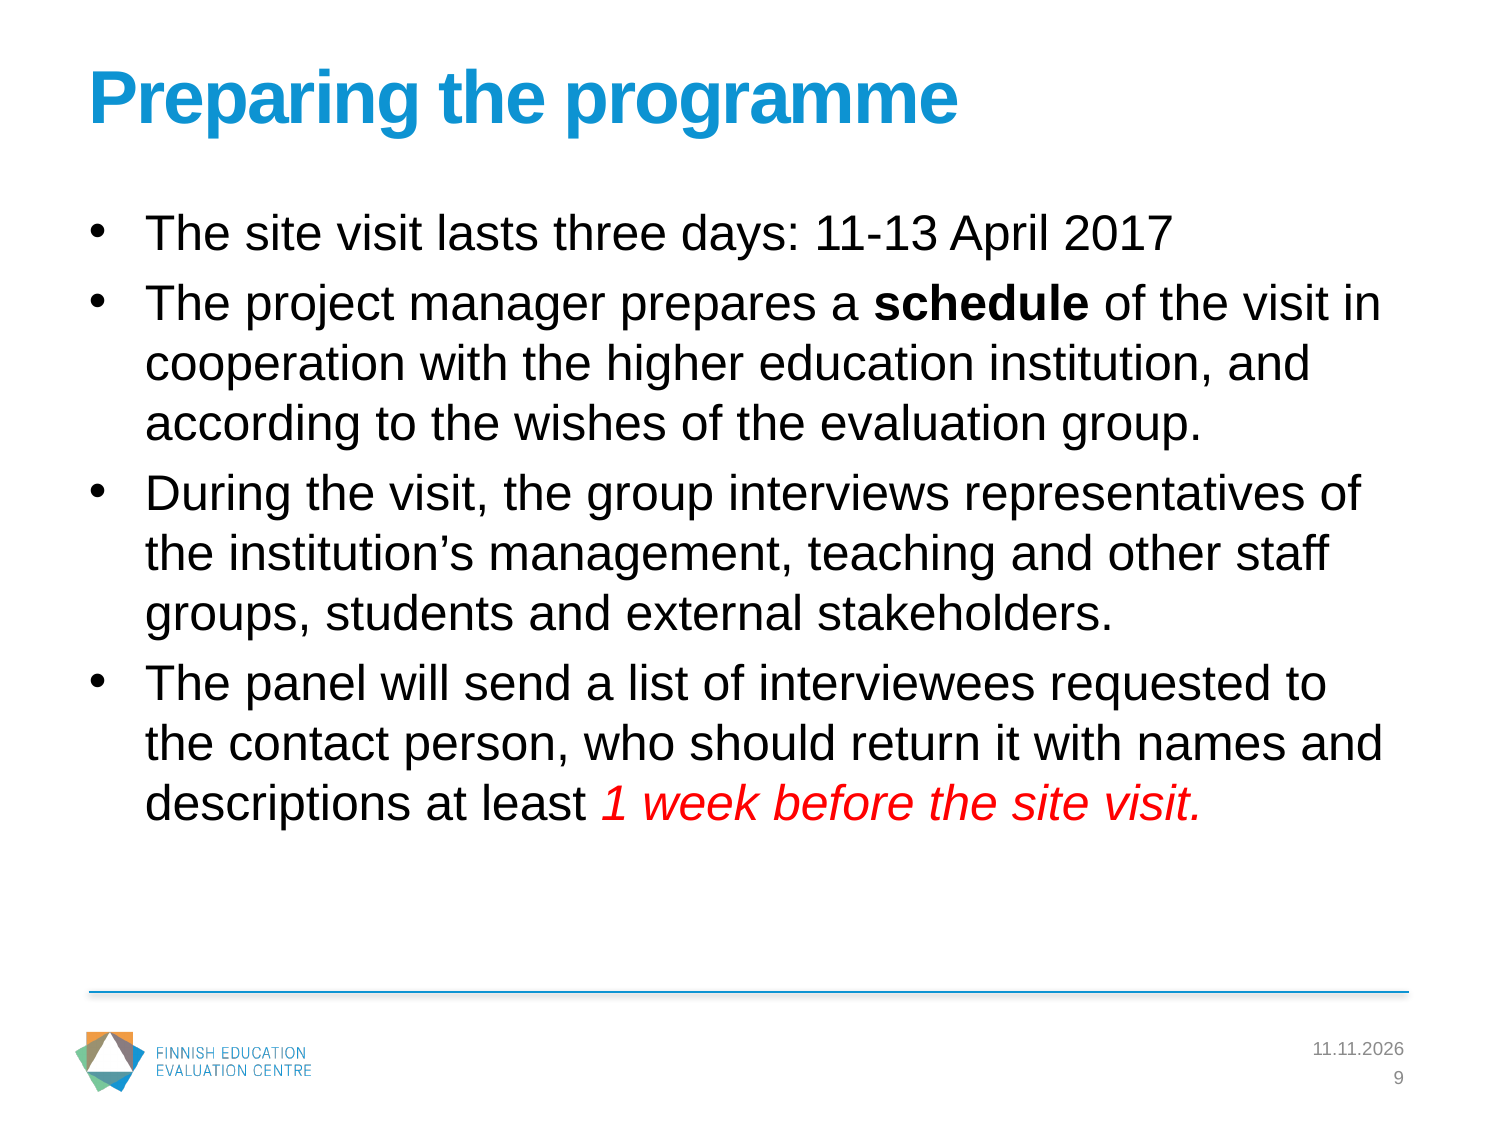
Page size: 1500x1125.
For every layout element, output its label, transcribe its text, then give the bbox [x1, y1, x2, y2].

slide_number 9 [810, 1063, 1405, 1091]
picture [28, 991, 358, 1125]
title Preparing the programme [88, 62, 1409, 200]
list The site visit lasts three days: 11-13 April 2017 The project manager prepares a schedule of the visit in cooperation with the higher education institution, and according to the wishes of the evaluation group. During the visit, the group interviews representatives of the institution’s management, teaching and other staff groups, students and external stakeholders. The panel will send a list of interviewees requested to the contact person, who should return it with names and descriptions at least 1 week before the site visit. [88, 200, 1409, 898]
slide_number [810, 1033, 1405, 1063]
